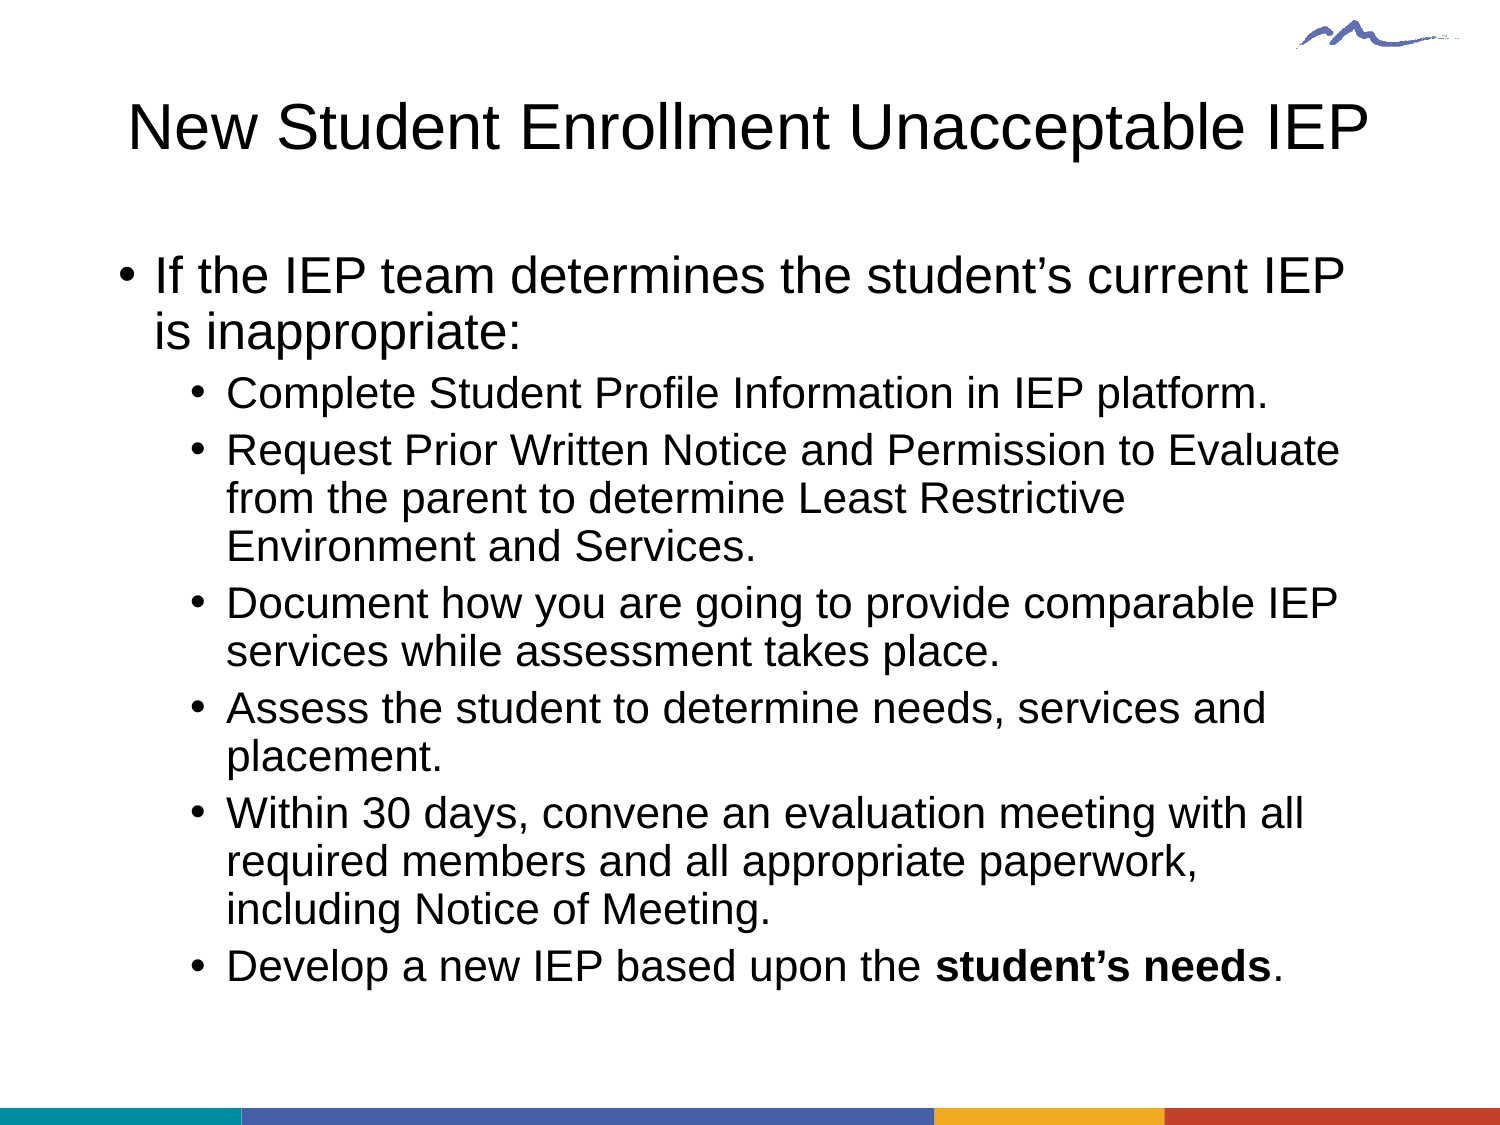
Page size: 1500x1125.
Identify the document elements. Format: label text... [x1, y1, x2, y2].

picture [1296, 20, 1459, 49]
list If the IEP team determines the student’s current IEP is inappropriate: Complete Student Profile Information in IEP platform. Request Prior Written Notice and Permission to Evaluate from the parent to determine Least Restrictive Environment and Services. Document how you are going to provide comparable IEP services while assessment takes place. Assess the student to determine needs, services and placement. Within 30 days, convene an evaluation meeting with all required members and all appropriate paperwork, including Notice of Meeting. Develop a new IEP based upon the student’s needs. [103, 241, 1397, 1014]
title New Student Enrollment Unacceptable IEP [103, 78, 1397, 180]
